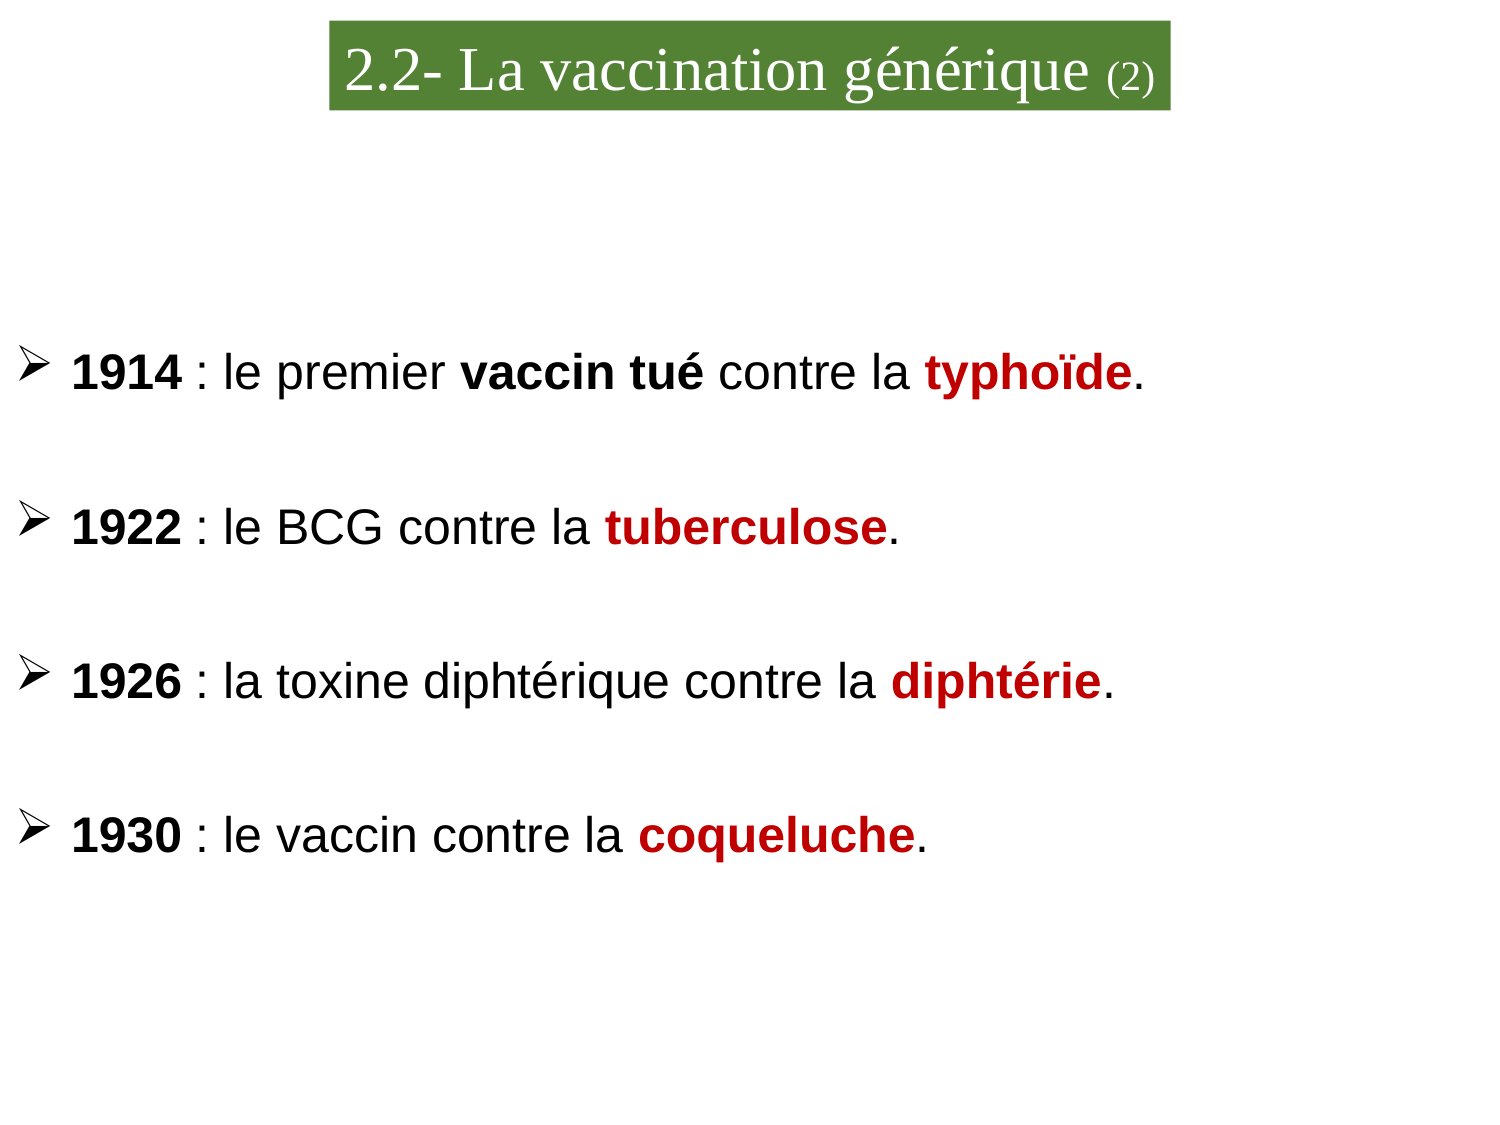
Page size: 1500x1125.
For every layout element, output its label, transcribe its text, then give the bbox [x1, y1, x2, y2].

text_box 1930 : le vaccin contre la coqueluche. [0, 790, 1500, 870]
text_box 1922 : le BCG contre la tuberculose. [0, 482, 1500, 562]
text_box 1926 : la toxine diphtérique contre la diphtérie. [0, 636, 1500, 716]
text_box 1914 : le premier vaccin tué contre la typhoïde. [0, 328, 1500, 408]
text_box 2.2- La vaccination générique (2) [329, 20, 1171, 111]
